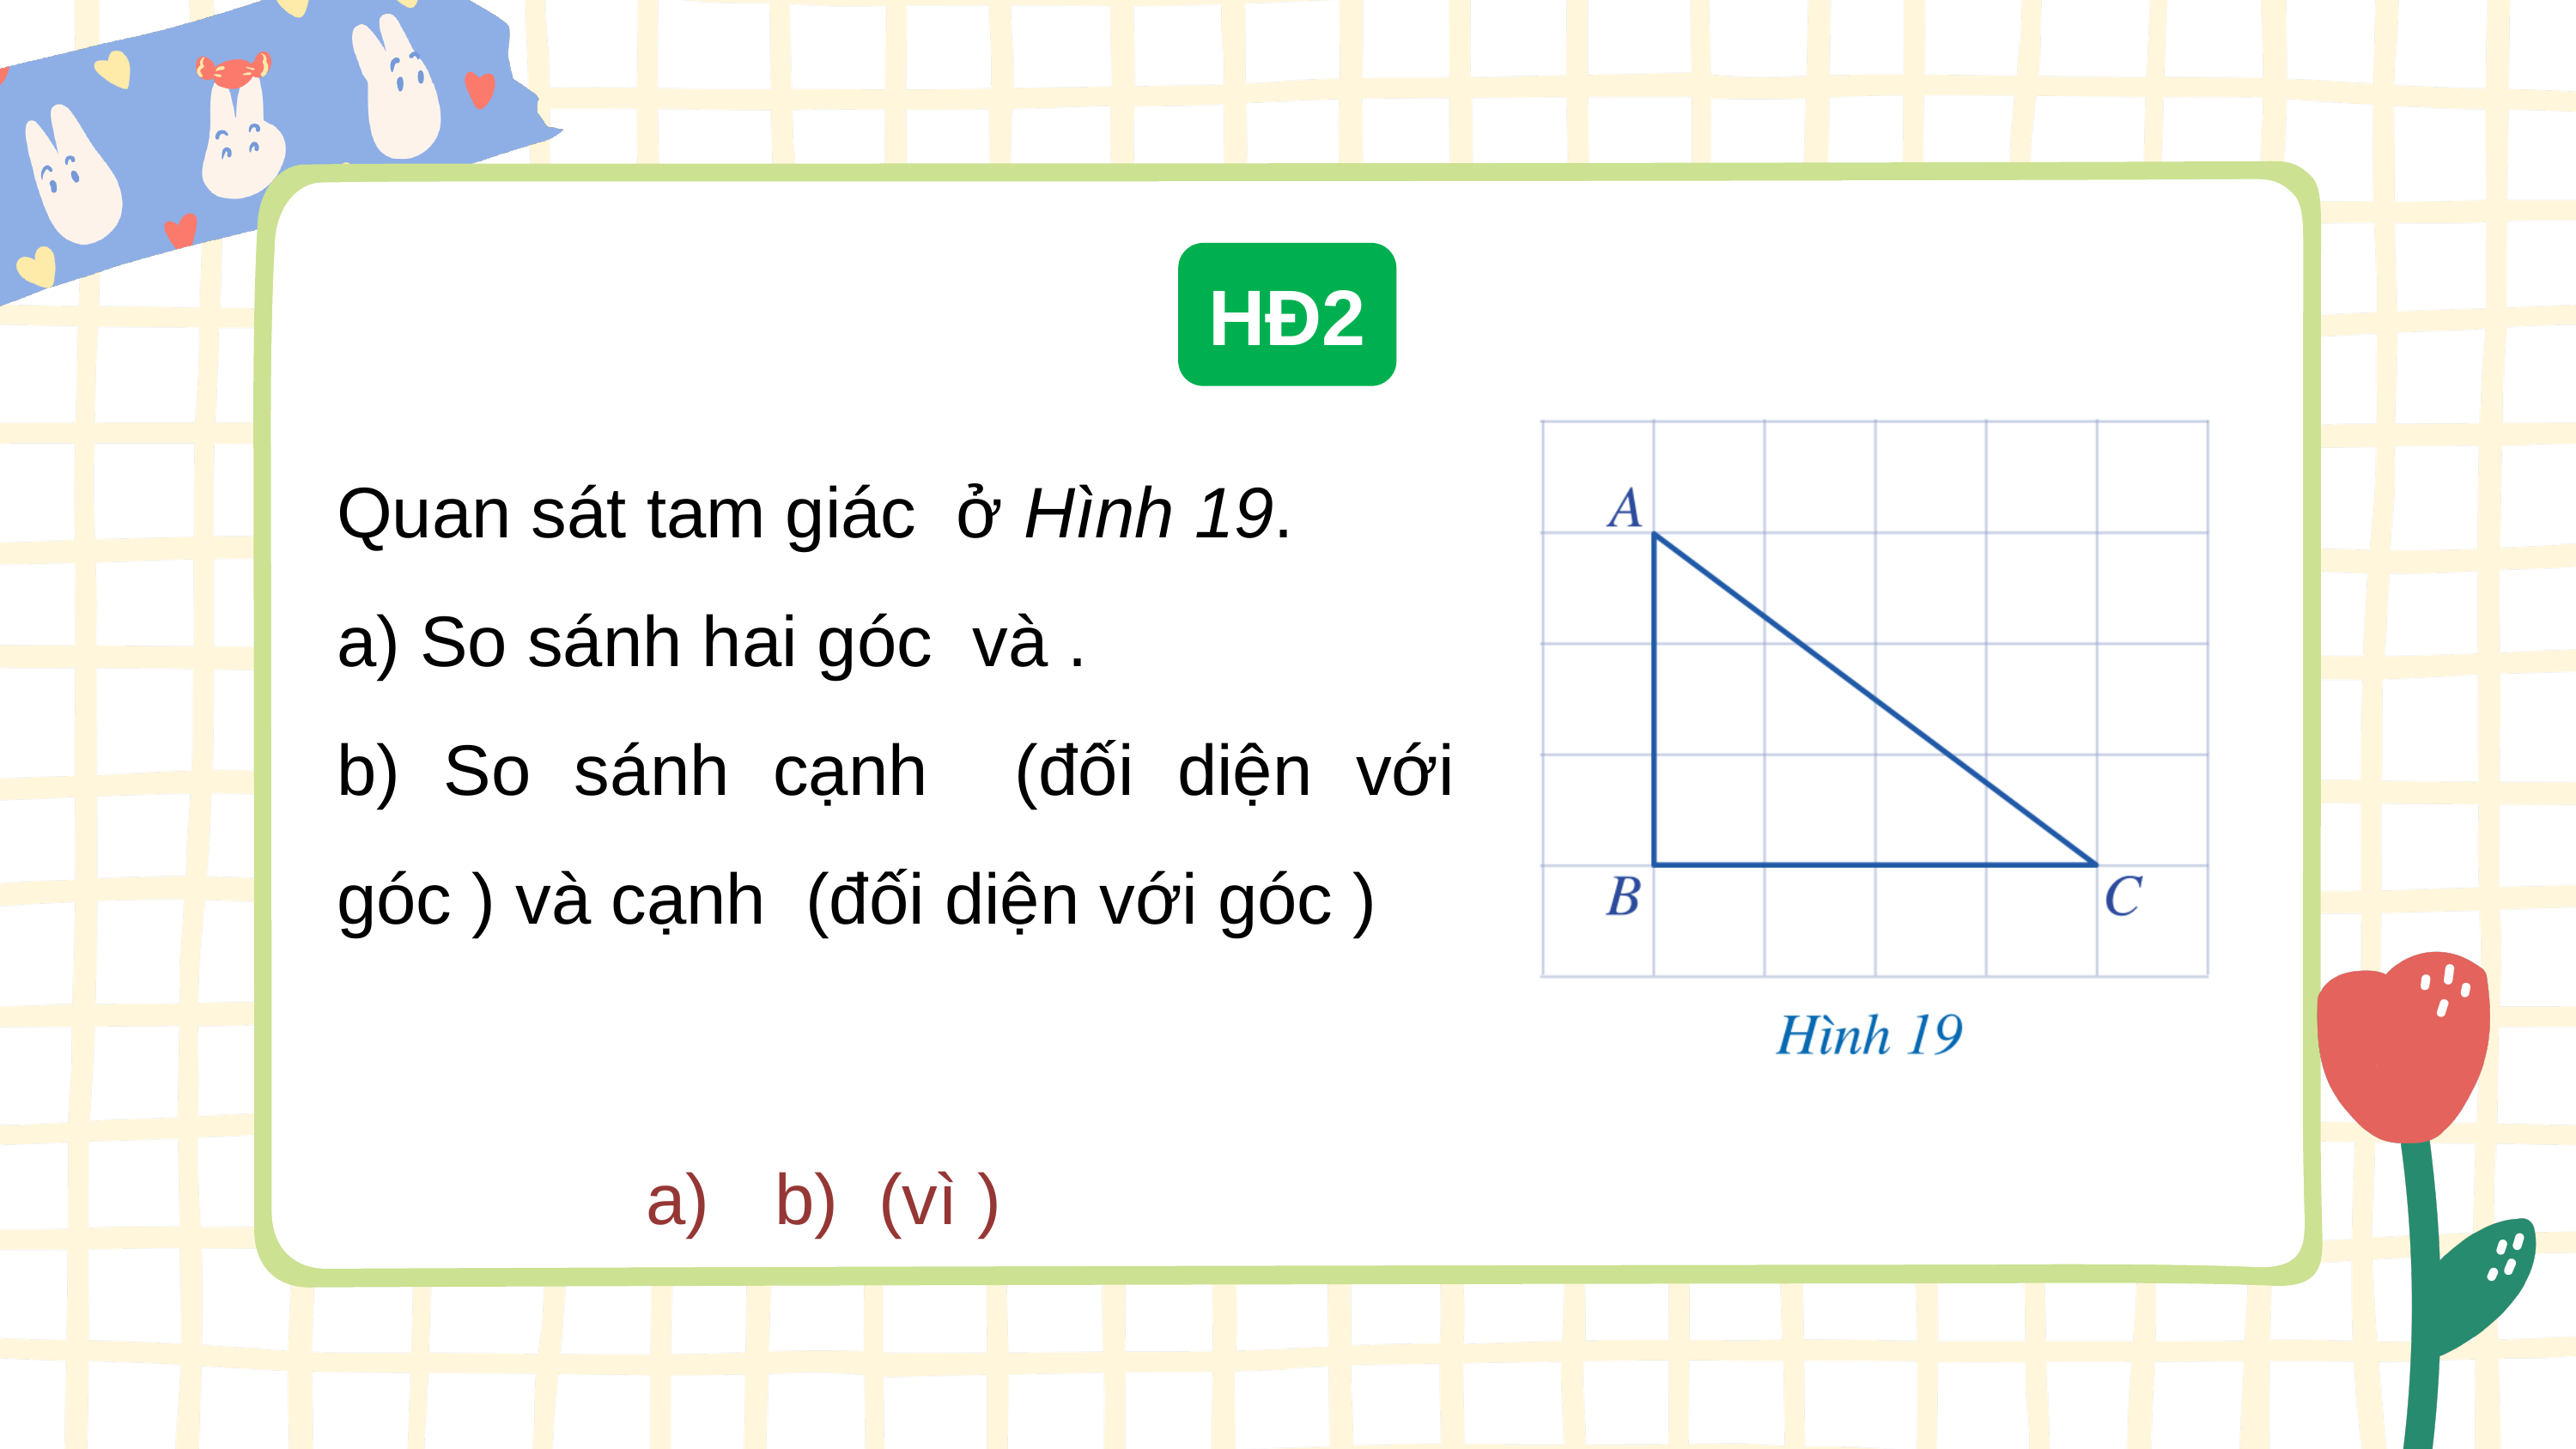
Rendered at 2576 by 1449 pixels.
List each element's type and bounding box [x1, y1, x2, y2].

text_box [252, 161, 2323, 1288]
picture [0, 0, 2576, 1449]
